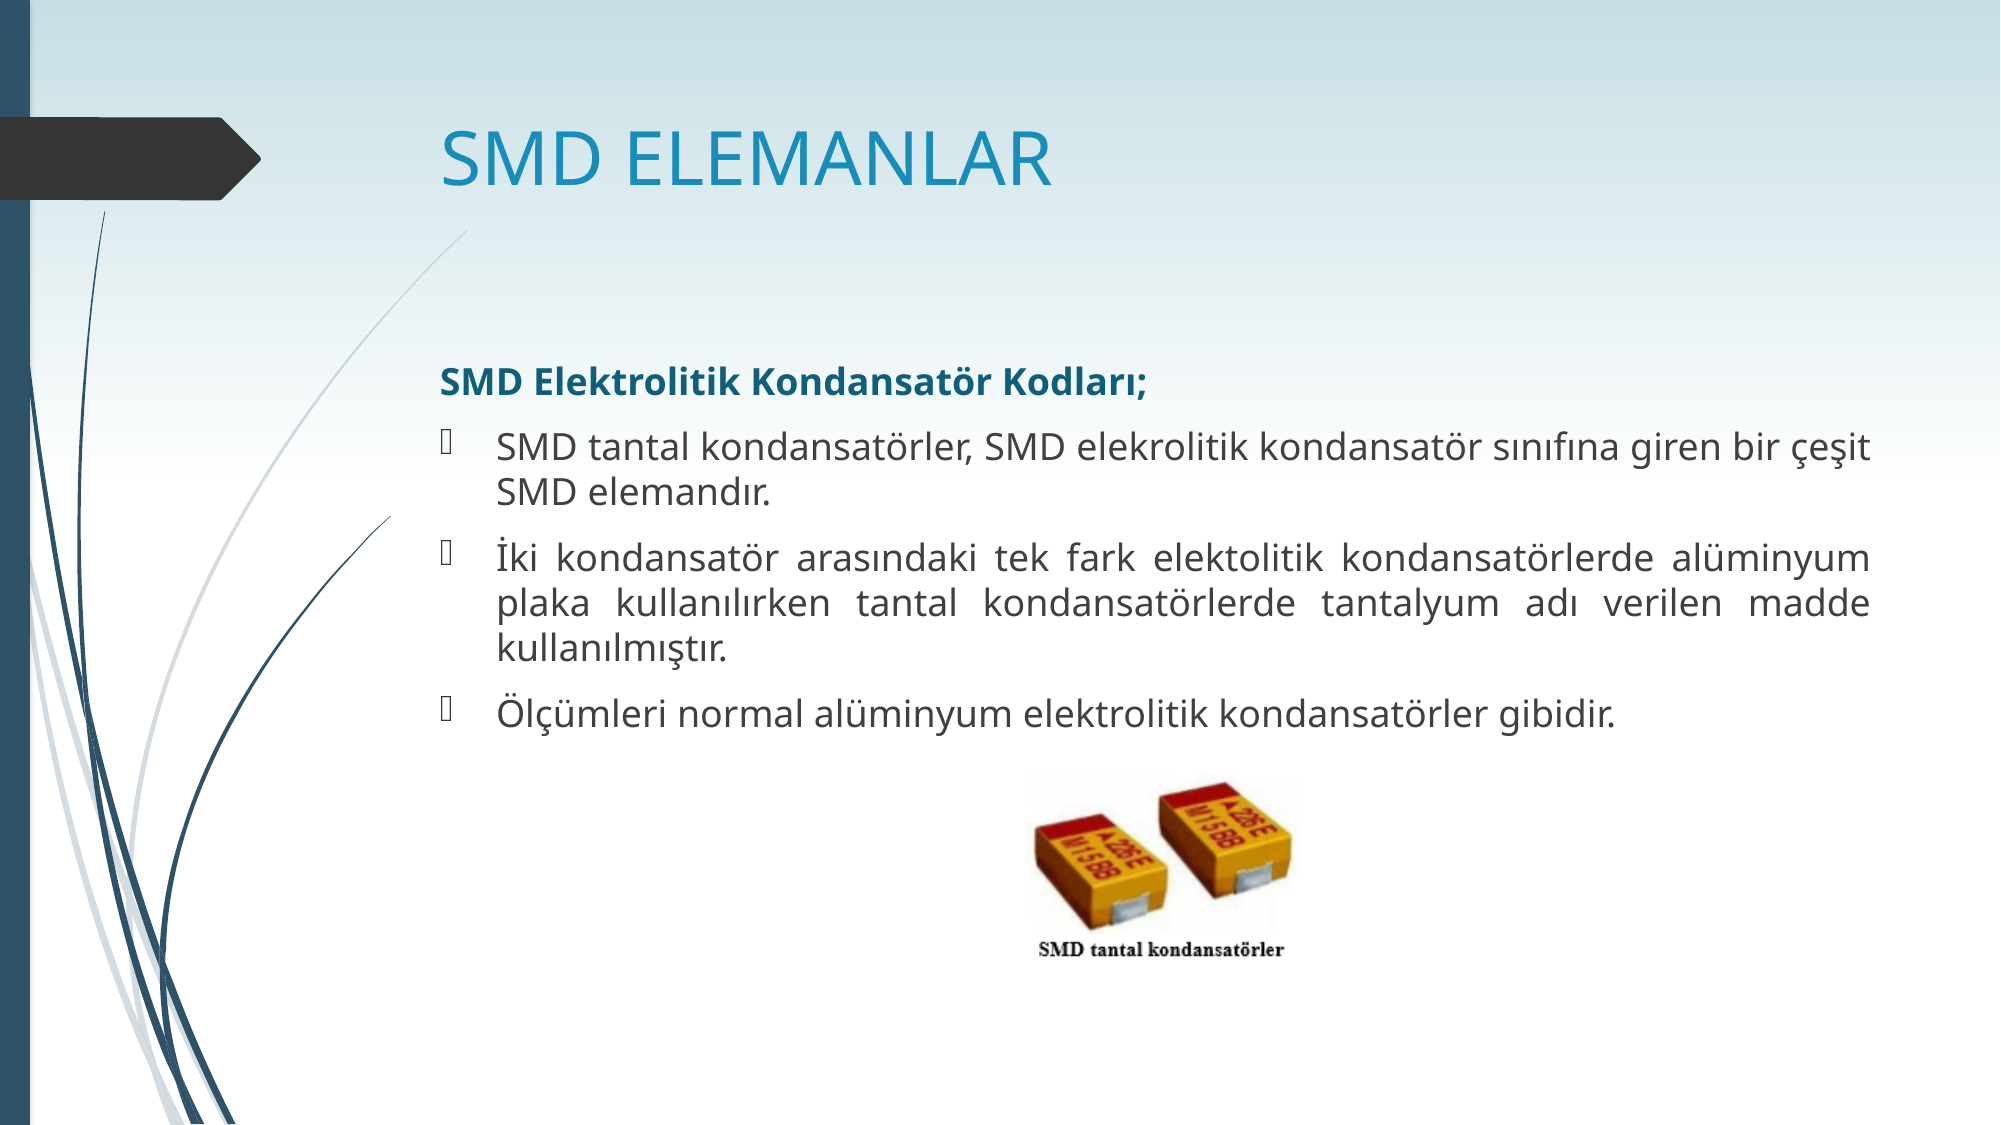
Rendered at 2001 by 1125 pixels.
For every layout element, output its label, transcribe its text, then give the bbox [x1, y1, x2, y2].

picture [1012, 774, 1300, 969]
list SMD Elektrolitik Kondansatör Kodları; SMD tantal kondansatörler, SMD elekrolitik kondansatör sınıfına giren bir çeşit SMD elemandır. İki kondansatör arasındaki tek fark elektolitik kondansatörlerde alüminyum plaka kullanılırken tantal kondansatörlerde tantalyum adı verilen madde kullanılmıştır. Ölçümleri normal alüminyum elektrolitik kondansatörler gibidir. [424, 350, 1888, 1065]
title SMD ELEMANLAR [425, 102, 1888, 313]
